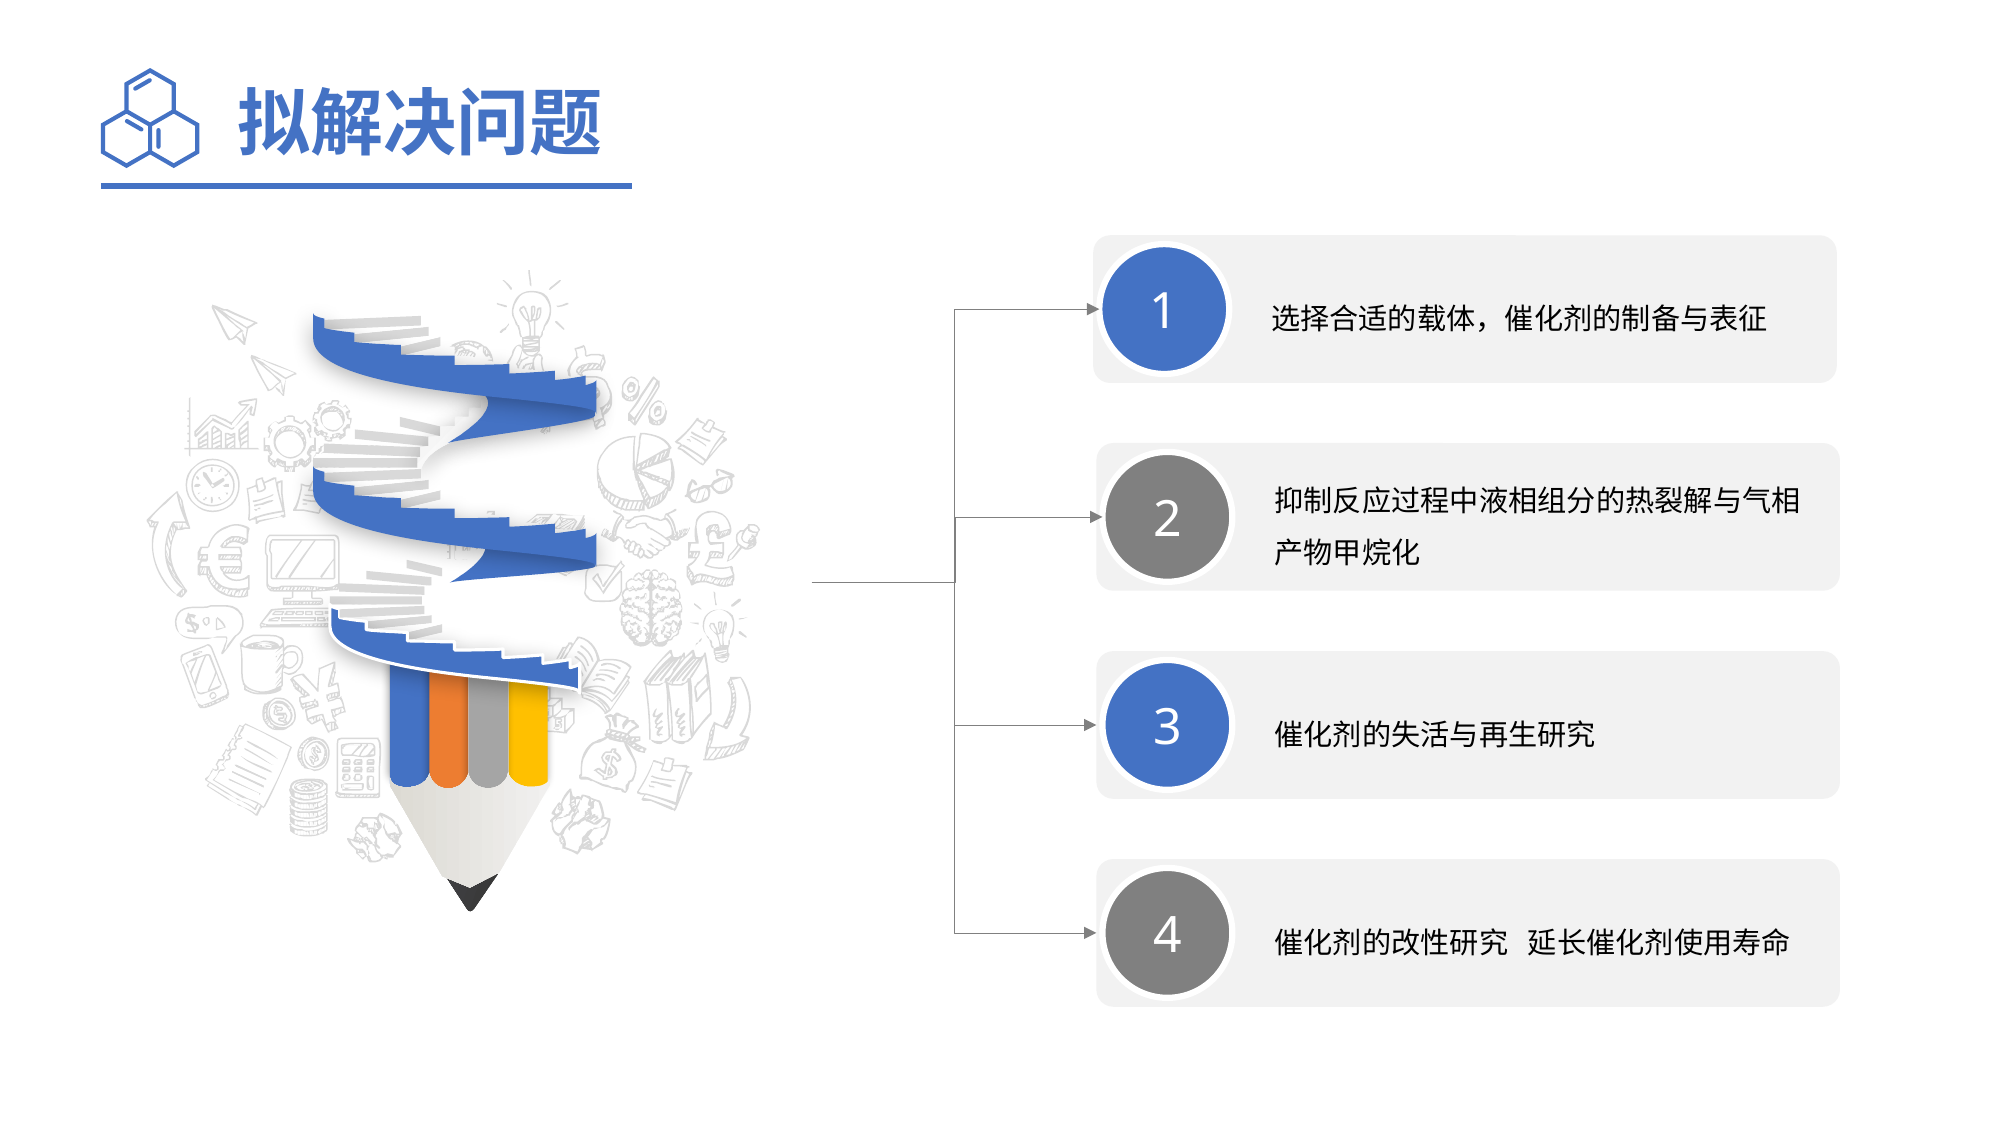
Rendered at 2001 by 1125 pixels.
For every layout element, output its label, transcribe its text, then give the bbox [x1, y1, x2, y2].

text_box 拟解决问题 [210, 72, 630, 180]
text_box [142, 235, 1840, 1007]
